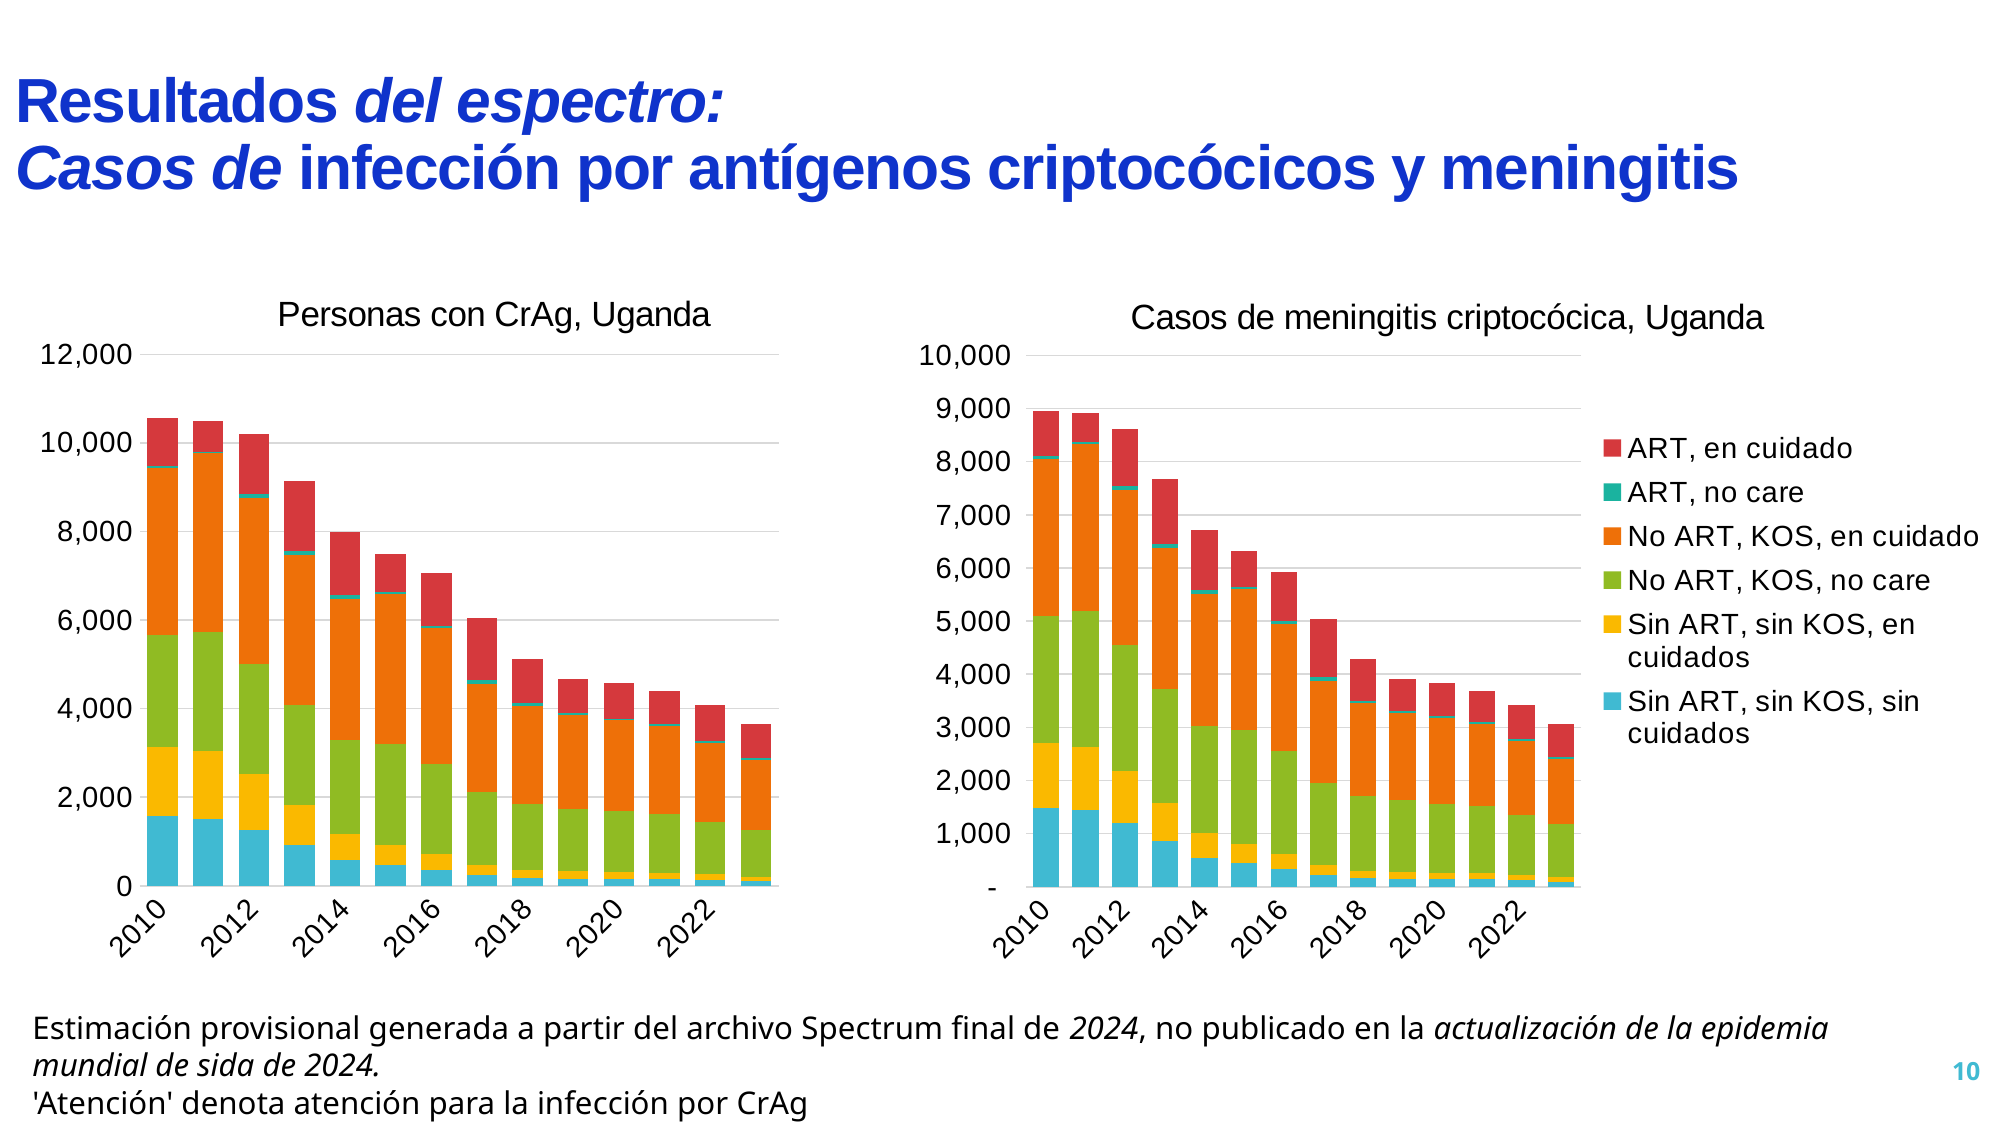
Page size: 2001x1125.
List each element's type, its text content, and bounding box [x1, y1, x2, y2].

slide_number 10 [1925, 1042, 1996, 1103]
title Resultados del espectro: Casos de infección por antígenos criptocócicos y meningitis [0, 59, 1799, 212]
chart [0, 261, 2000, 980]
text_box Estimación provisional generada a partir del archivo Spectrum final de 2024, no publicado en la actualización de la epidemia mundial de sida de 2024. 'Atención' denota atención para la infección por CrAg [17, 1000, 1925, 1125]
